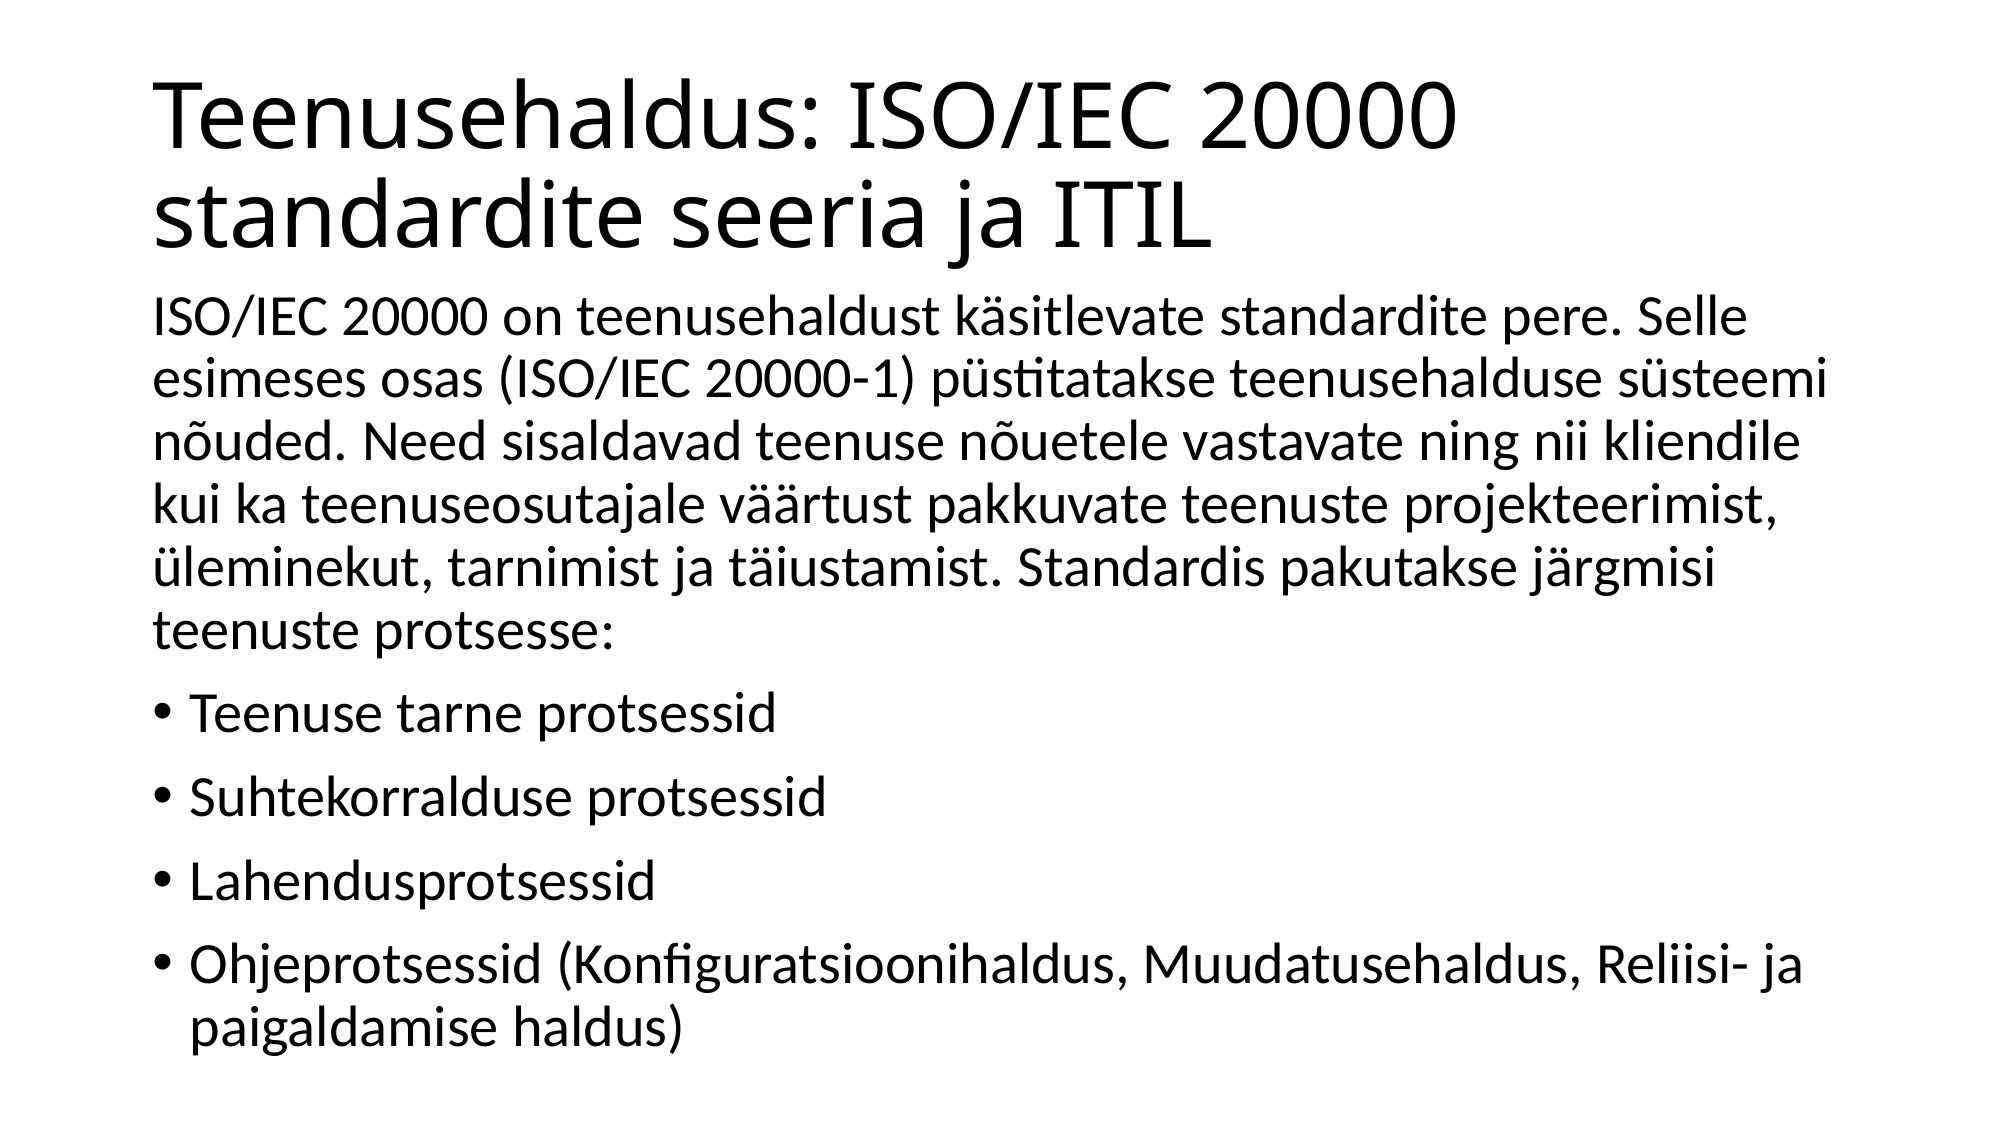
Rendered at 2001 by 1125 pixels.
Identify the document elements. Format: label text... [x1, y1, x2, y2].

title Teenusehaldus: ISO/IEC 20000 standardite seeria ja ITIL [137, 59, 1863, 277]
list ISO/IEC 20000 on teenusehaldust käsitlevate standardite pere. Selle esimeses osas (ISO/IEC 20000-1) püstitatakse teenusehalduse süsteemi nõuded. Need sisaldavad teenuse nõuetele vastavate ning nii kliendile kui ka teenuseosutajale väärtust pakkuvate teenuste projekteerimist, üleminekut, tarnimist ja täiustamist. Standardis pakutakse järgmisi teenuste protsesse: Teenuse tarne protsessid Suhtekorralduse protsessid Lahendusprotsessid Ohjeprotsessid (Konfiguratsioonihaldus, Muudatusehaldus, Reliisi- ja paigaldamise haldus) [137, 277, 1863, 1086]
